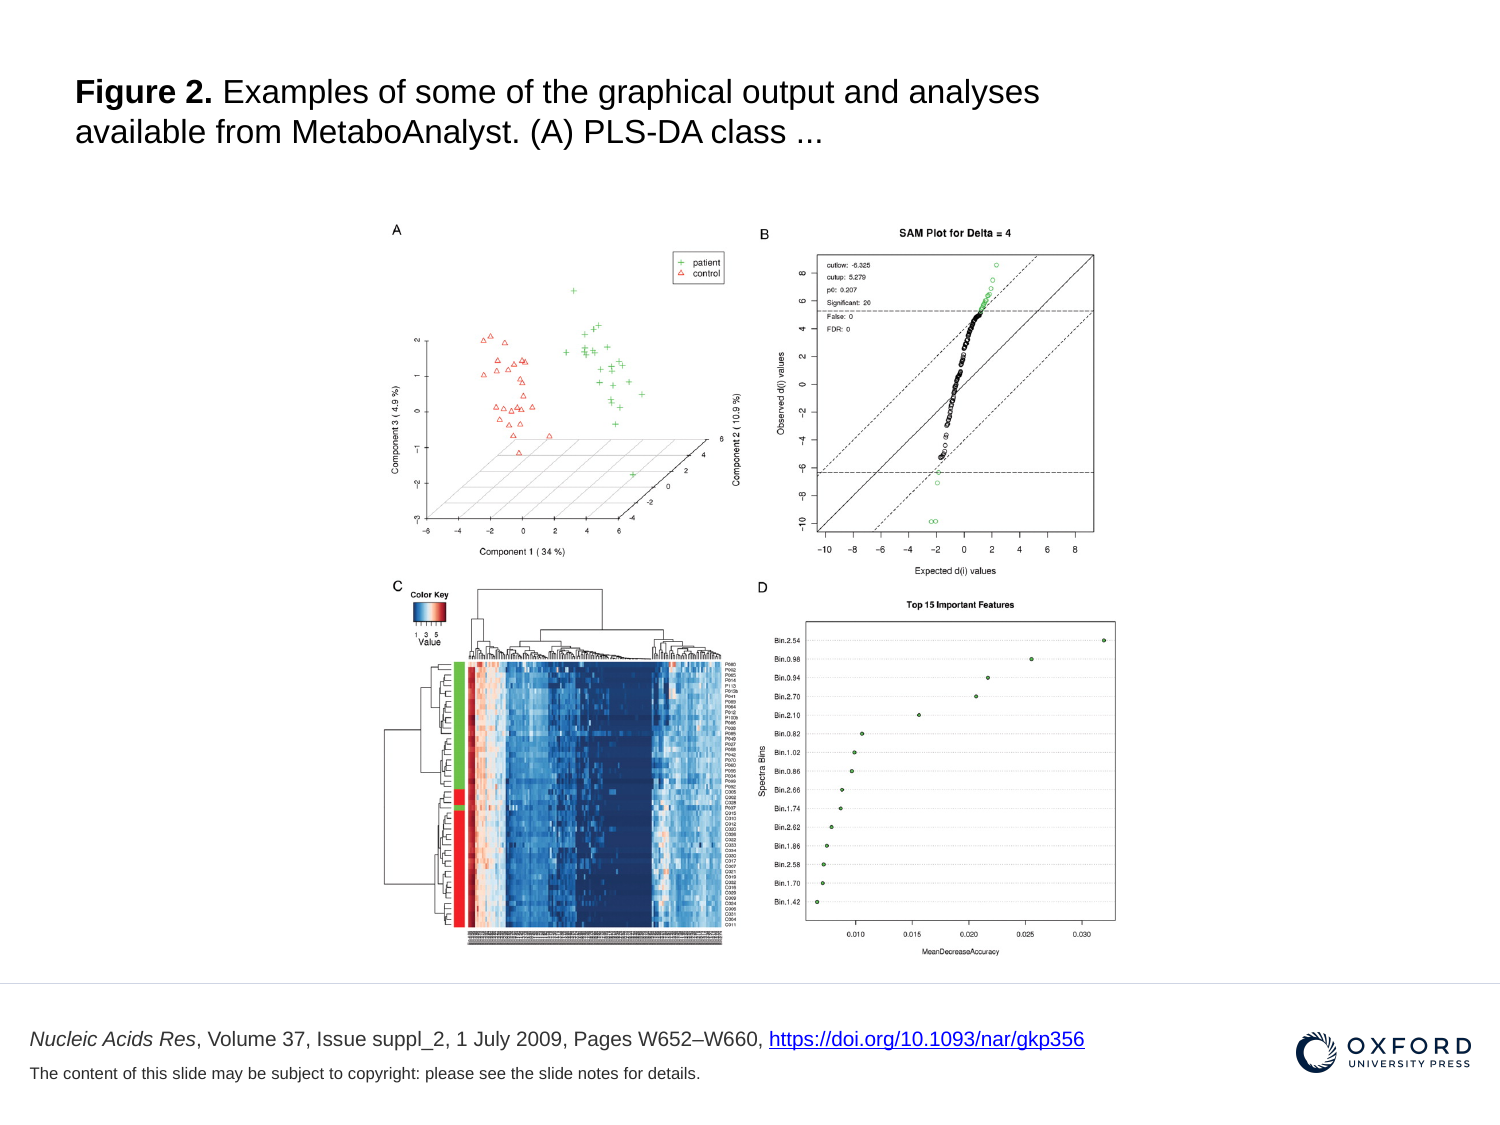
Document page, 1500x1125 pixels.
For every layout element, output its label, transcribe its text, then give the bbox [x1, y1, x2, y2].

picture [383, 224, 1117, 957]
title Figure 2. Examples of some of the graphical output and analyses available from MetaboAnalyst. (A) PLS-DA class ... [75, 69, 1078, 171]
picture [1296, 1032, 1471, 1073]
footer Nucleic Acids Res, Volume 37, Issue suppl_2, 1 July 2009, Pages W652–W660, https://doi.org/10.1093/nar/gkp356 The content of this slide may be subject to copyright: please see the slide notes for details. [0, 983, 1260, 1125]
